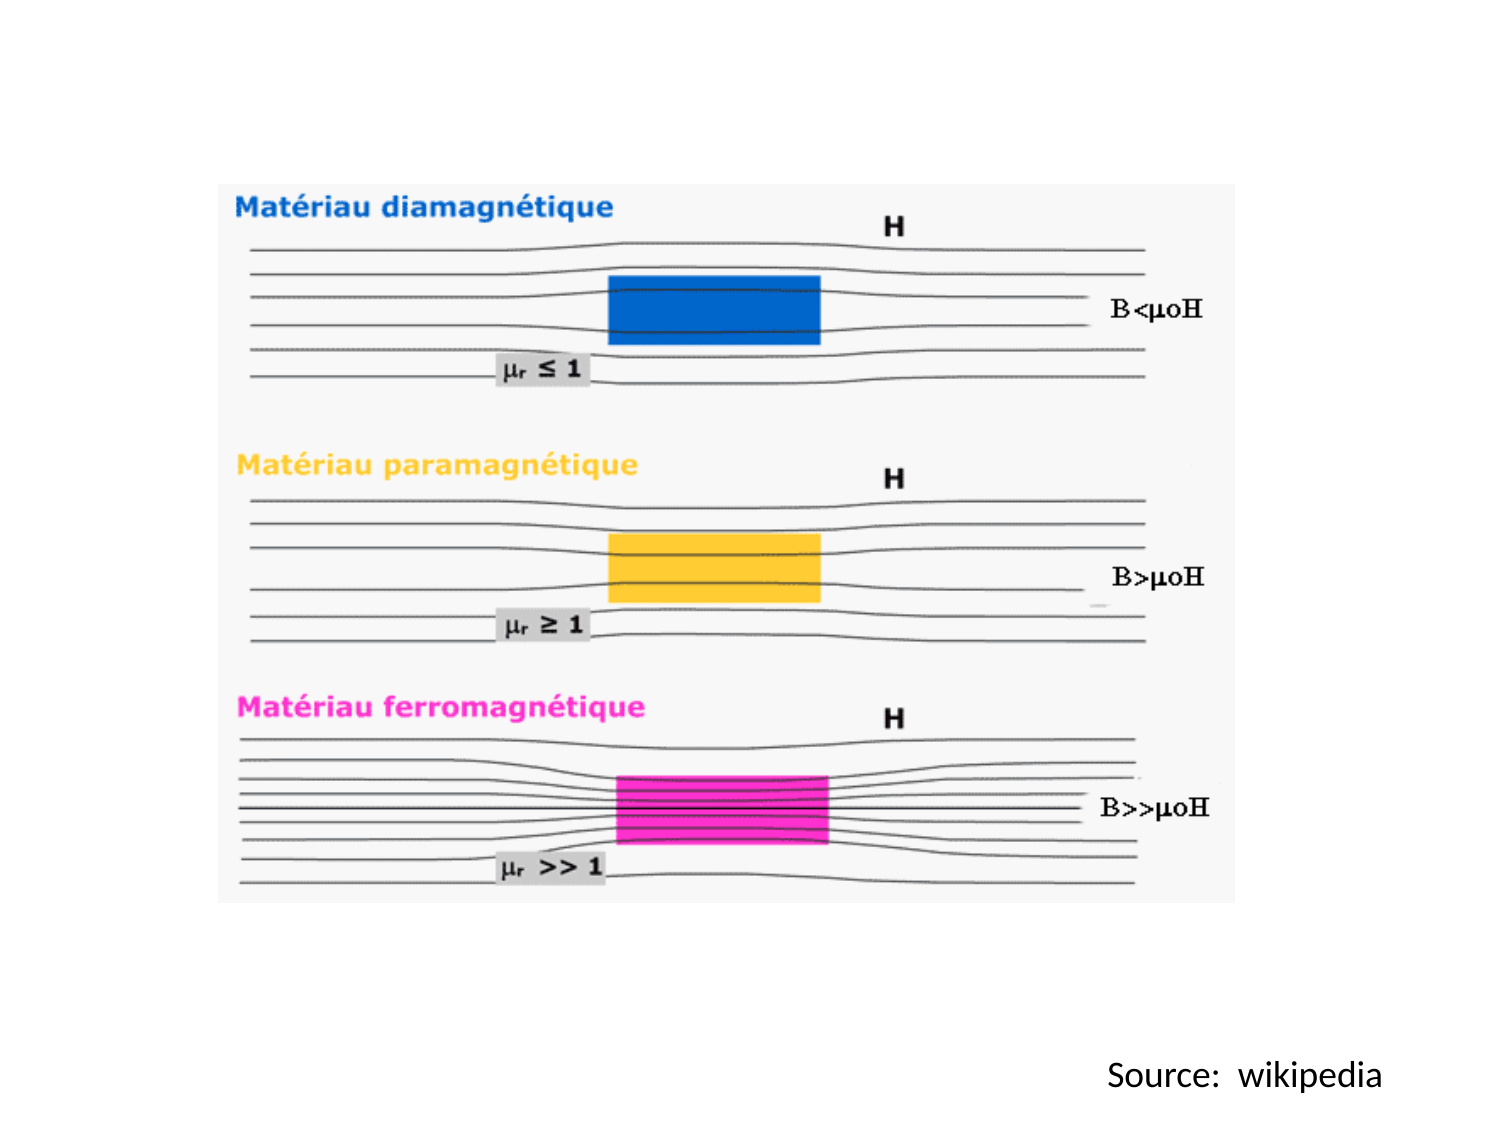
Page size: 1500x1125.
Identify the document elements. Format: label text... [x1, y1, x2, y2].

picture [218, 184, 1235, 903]
text_box Source: wikipedia [1092, 1042, 1434, 1102]
